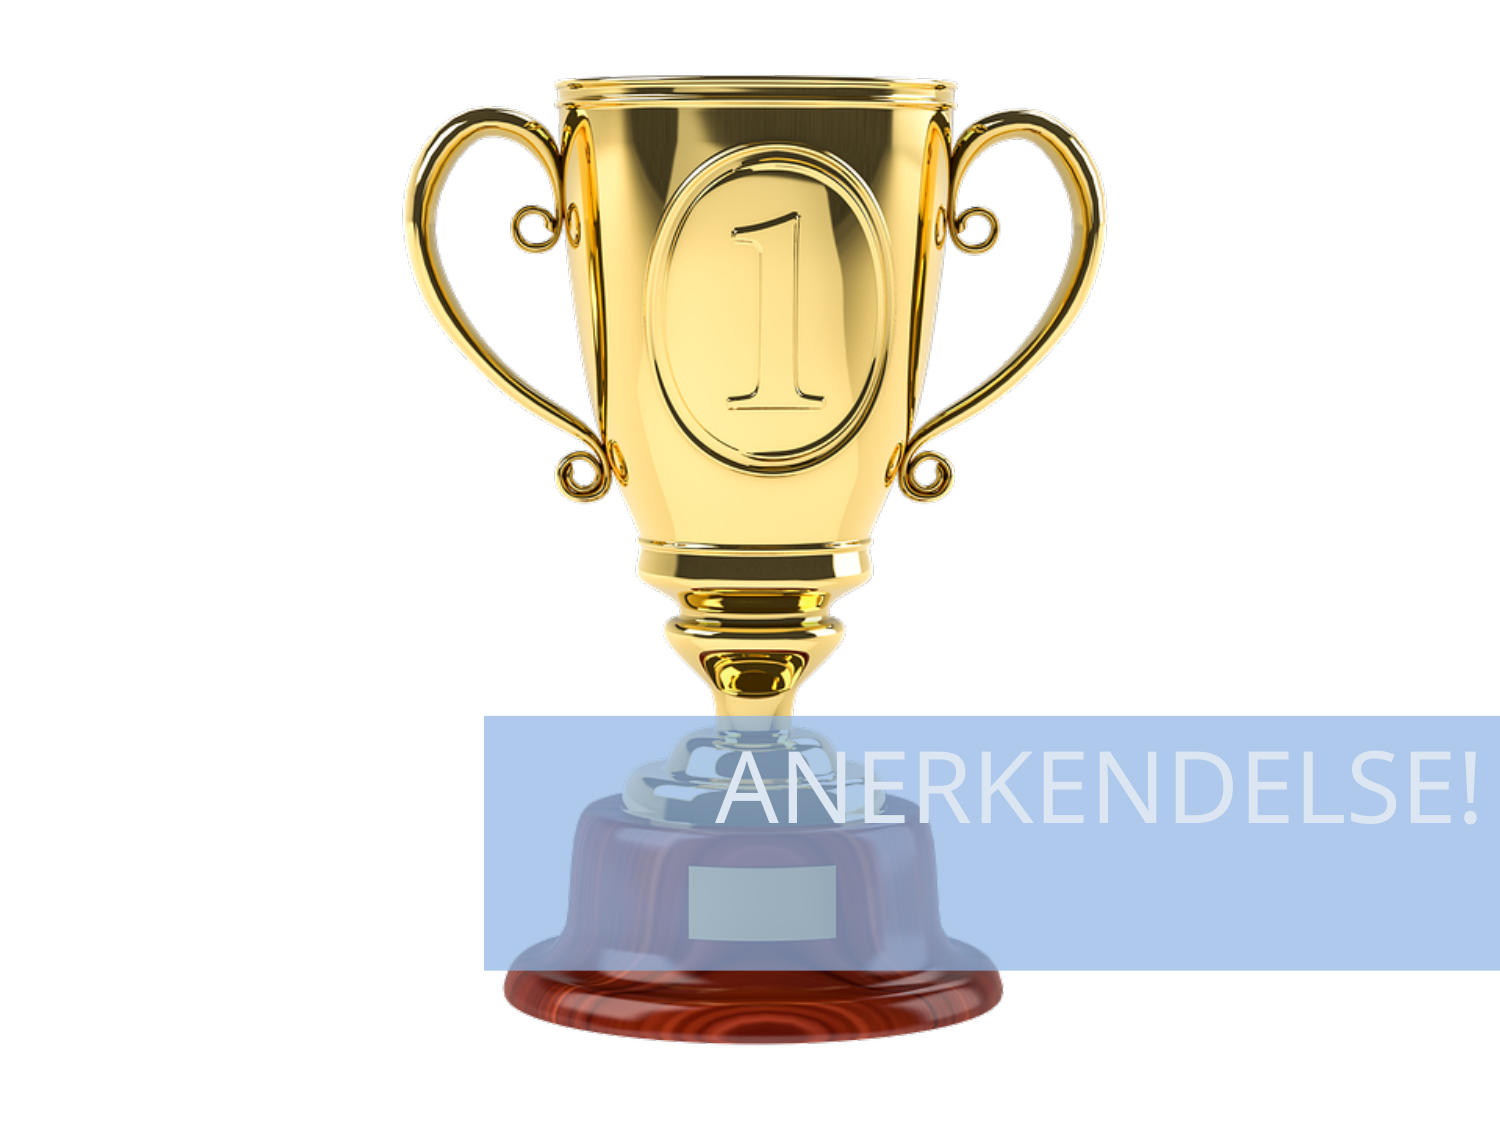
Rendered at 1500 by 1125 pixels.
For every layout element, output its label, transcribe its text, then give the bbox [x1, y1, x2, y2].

picture [187, 0, 1313, 1125]
text_box ANERKENDELSE! [1315, 715, 1500, 971]
